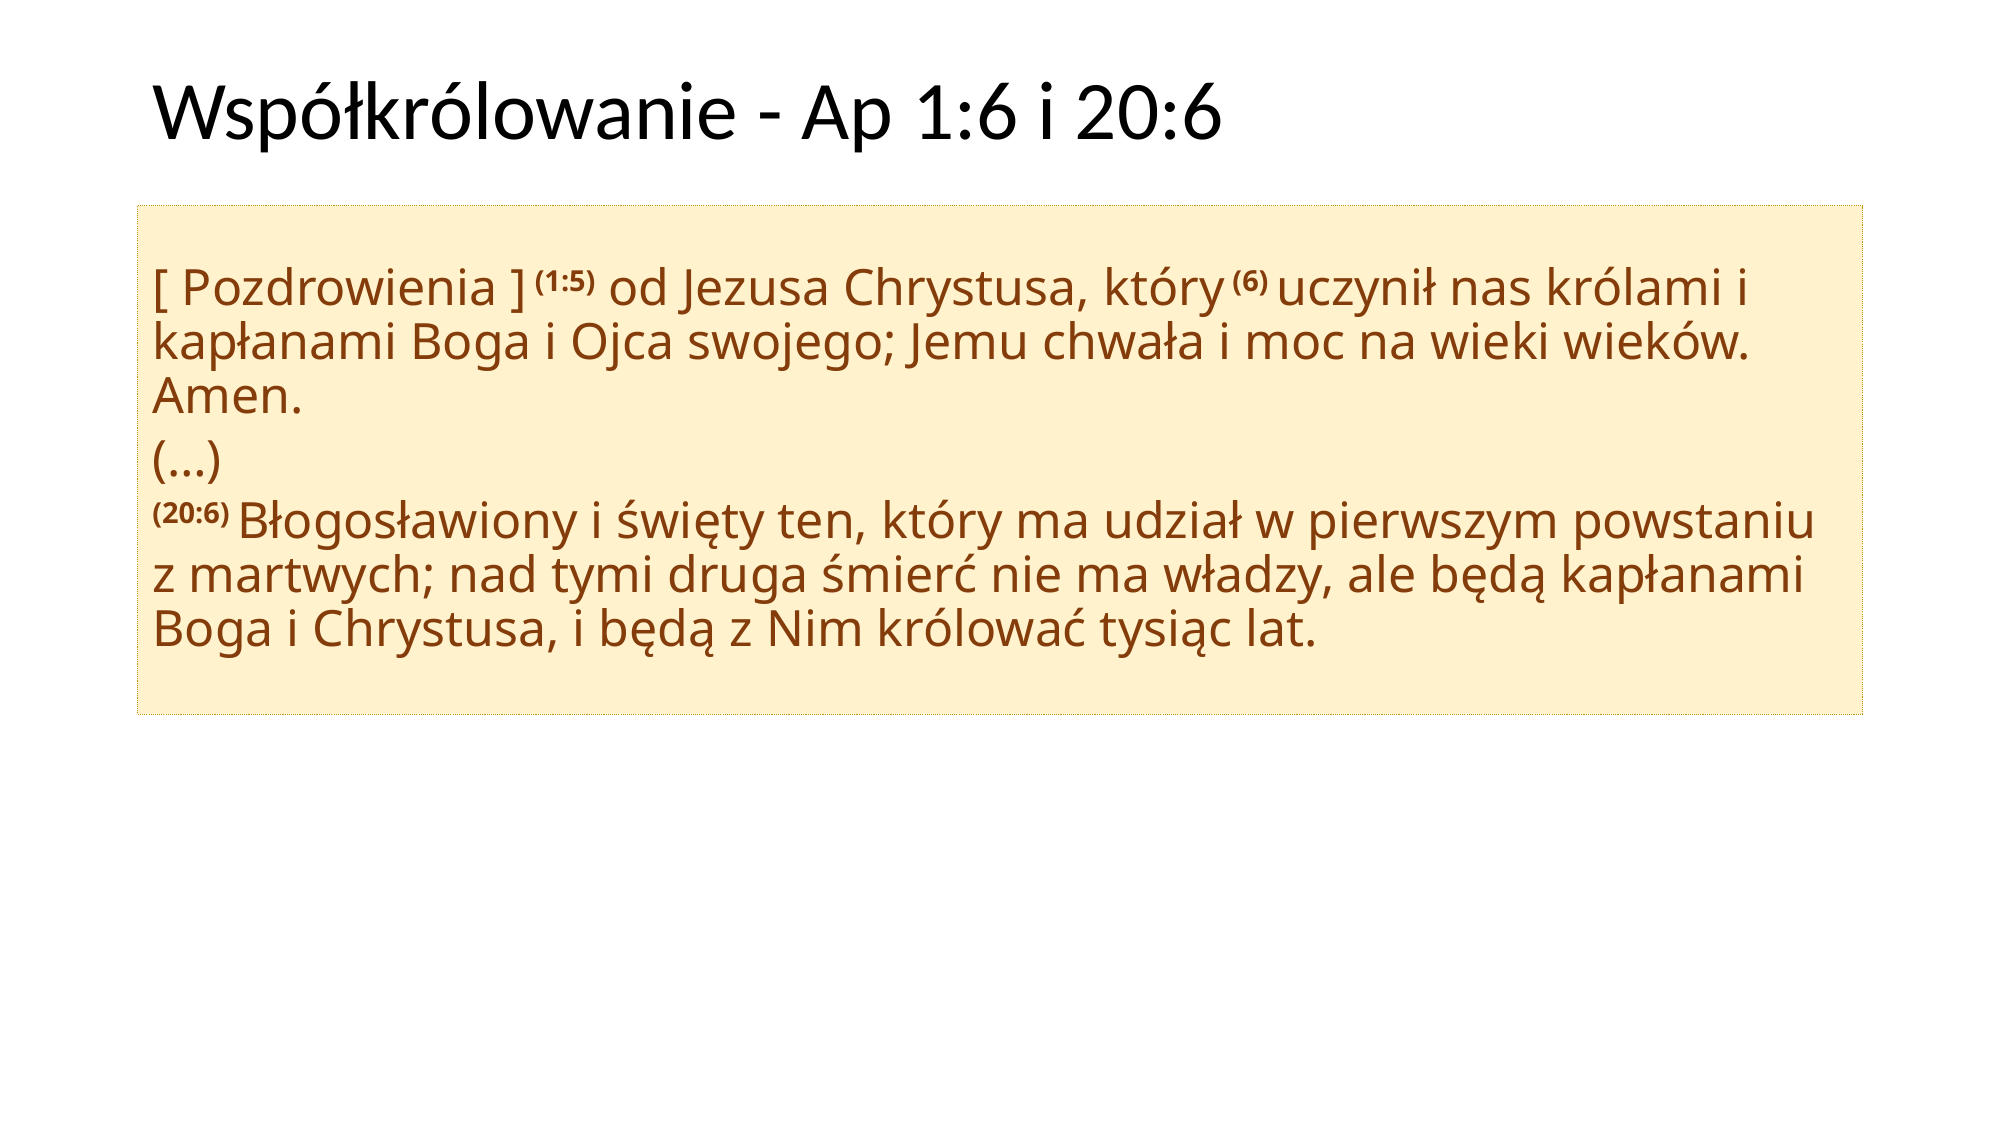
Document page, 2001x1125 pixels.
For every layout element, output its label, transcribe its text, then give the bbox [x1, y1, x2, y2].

list [ Pozdrowienia ] (1:5) od Jezusa Chrystusa, który (6) uczynił nas królami i kapłanami Boga i Ojca swojego; Jemu chwała i moc na wieki wieków. Amen. (…) (20:6) Błogosławiony i święty ten, który ma udział w pierwszym powstaniu z martwych; nad tymi druga śmierć nie ma władzy, ale będą kapłanami Boga i Chrystusa, i będą z Nim królować tysiąc lat. [137, 205, 1863, 715]
title Współkrólowanie - Ap 1:6 i 20:6 [137, 59, 1863, 177]
